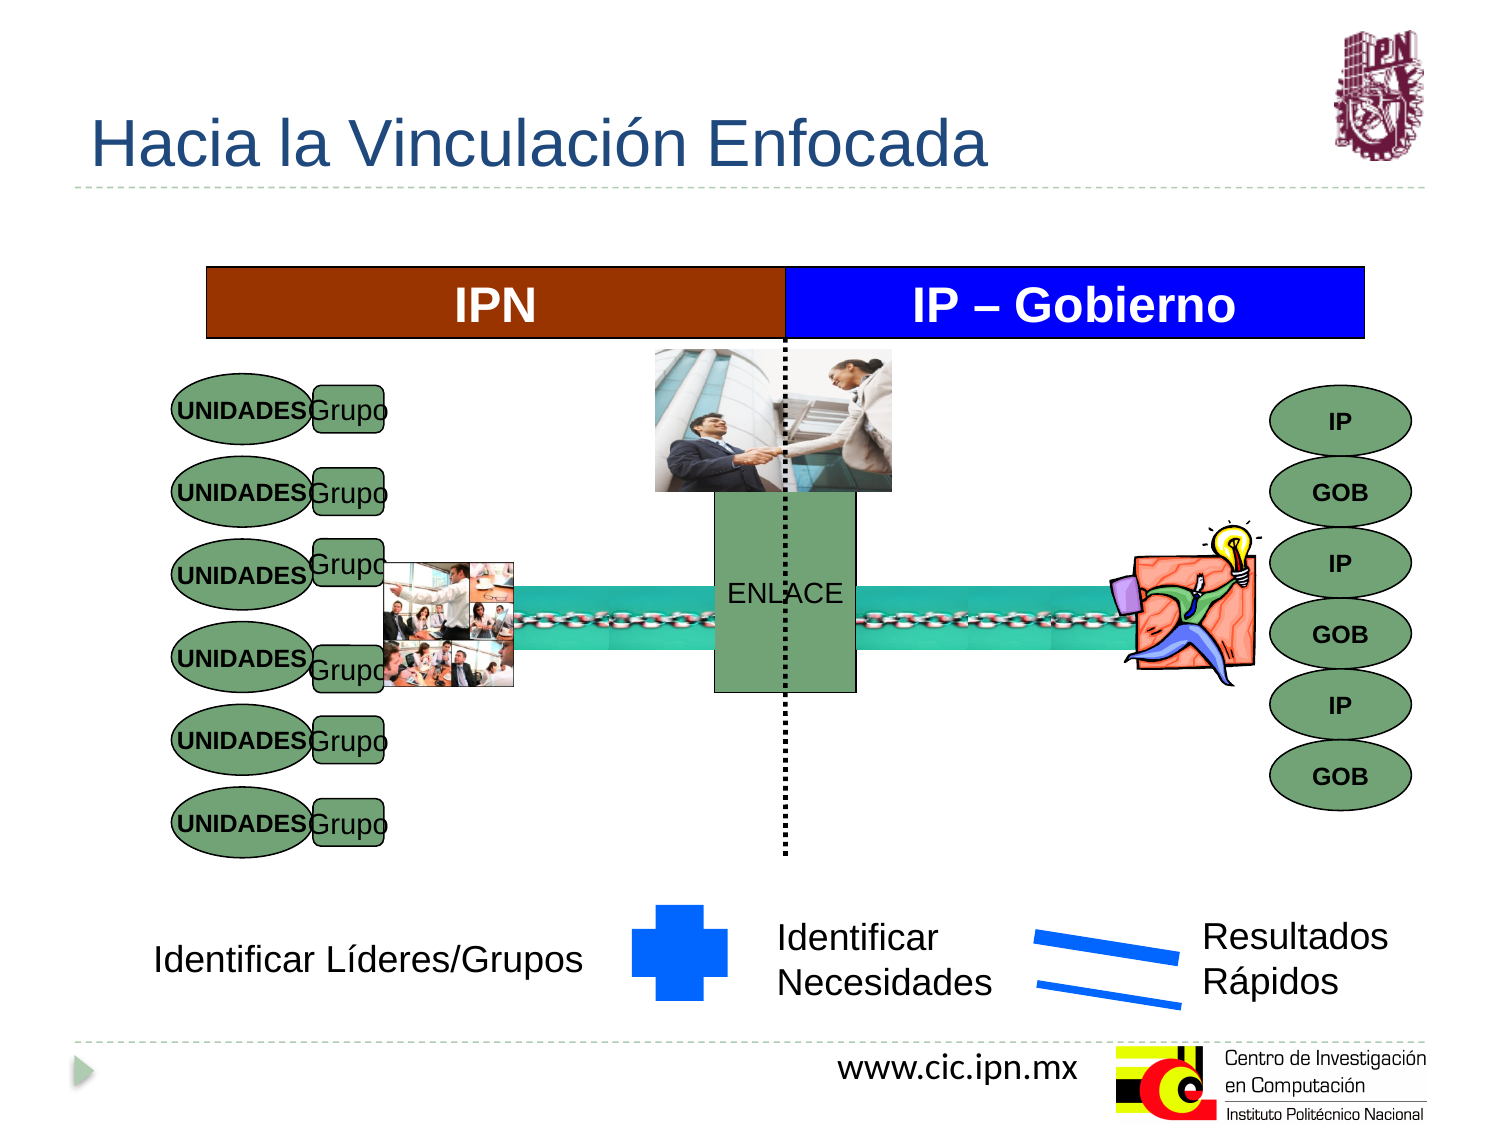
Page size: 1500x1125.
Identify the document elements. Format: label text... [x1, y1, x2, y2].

picture [655, 349, 892, 492]
text_box Grupo [312, 538, 384, 587]
text_box Grupo [312, 716, 384, 764]
text_box UNIDADES [171, 456, 312, 528]
text_box Identificar Líderes/Grupos [138, 927, 599, 987]
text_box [1033, 940, 1183, 1000]
text_box Resultados Rápidos [1187, 904, 1415, 1010]
text_box UNIDADES [171, 373, 312, 445]
text_box Grupo [312, 645, 377, 693]
text_box IPN [206, 267, 785, 338]
text_box UNIDADES [171, 786, 312, 858]
title Hacia la Vinculación Enfocada [75, 24, 1306, 188]
text_box UNIDADES [171, 538, 313, 610]
text_box Grupo [312, 798, 384, 847]
text_box ENLACE [714, 505, 857, 693]
text_box UNIDADES [171, 704, 312, 776]
text_box GOB [1273, 598, 1412, 669]
picture [1116, 1046, 1427, 1125]
text_box IP [1269, 385, 1412, 456]
text_box Identificar Necesidades [761, 905, 1069, 1010]
text_box IP – Gobierno [785, 267, 1365, 338]
picture [855, 515, 1268, 692]
text_box GOB [1269, 456, 1412, 527]
picture [383, 562, 715, 687]
text_box [631, 904, 728, 1001]
text_box Grupo [312, 385, 384, 433]
text_box Grupo [312, 467, 384, 516]
text_box IP [1273, 527, 1412, 598]
picture [1334, 30, 1424, 161]
text_box UNIDADES [171, 621, 313, 693]
text_box IP [1269, 668, 1412, 740]
text_box GOB [1269, 739, 1412, 811]
